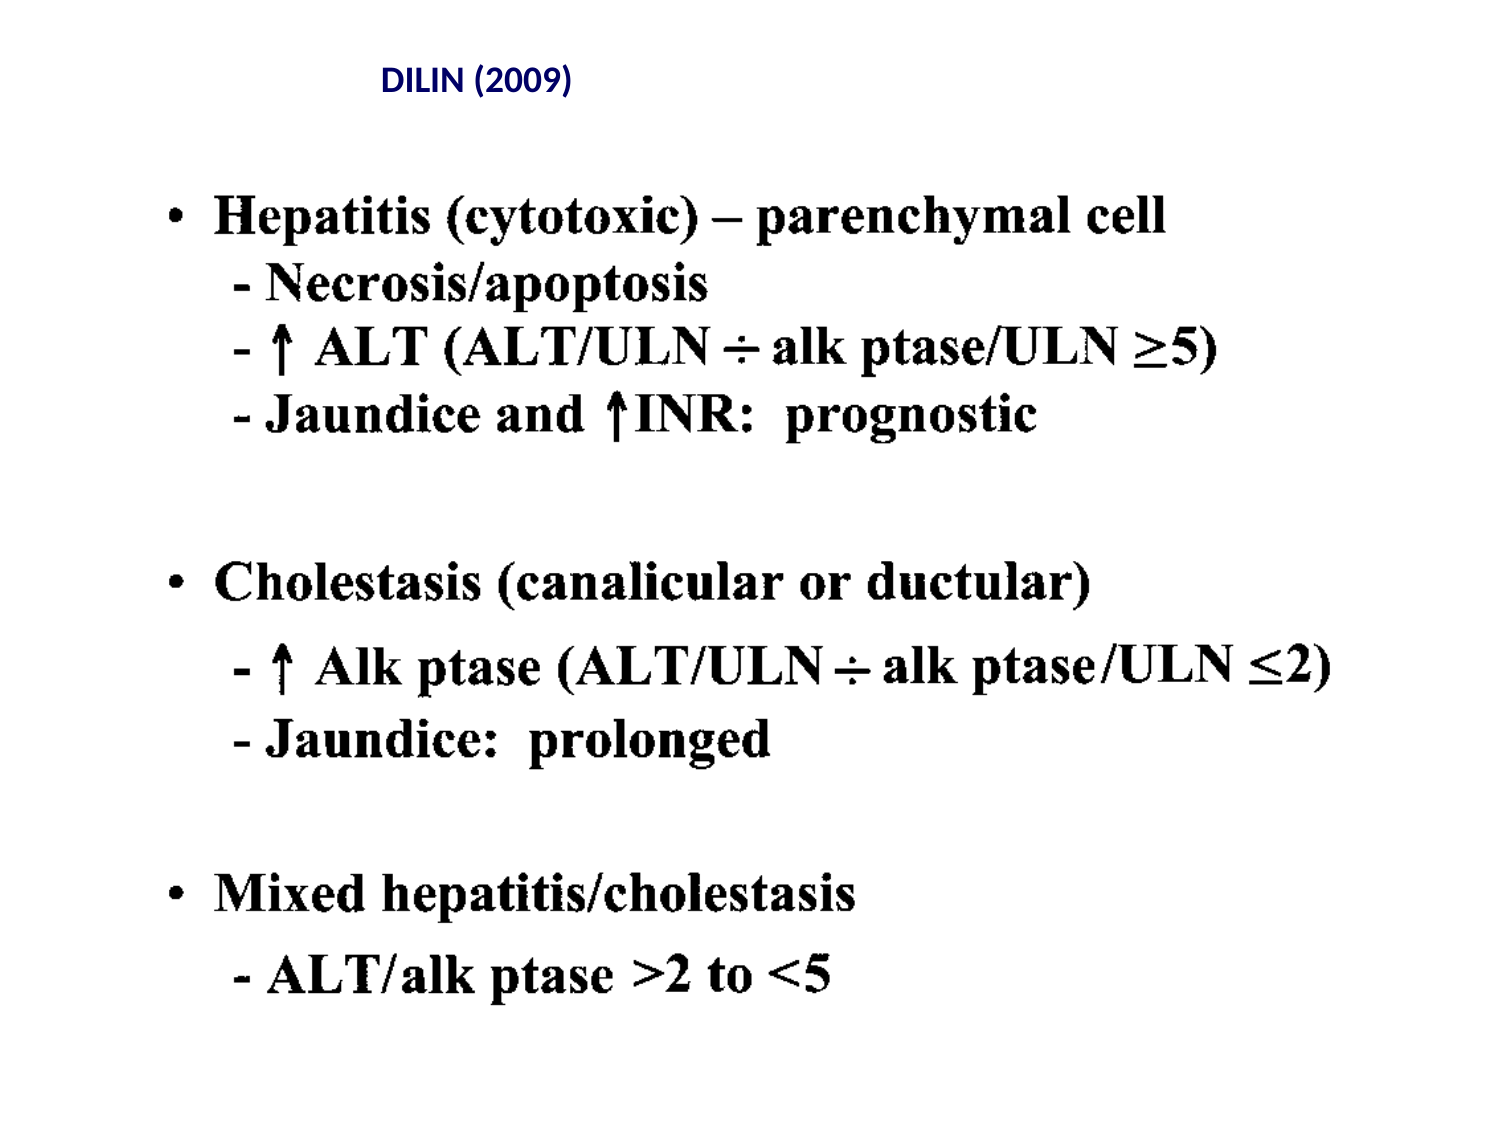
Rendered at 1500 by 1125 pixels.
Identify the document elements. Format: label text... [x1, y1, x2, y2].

picture [123, 160, 1400, 1024]
text_box DILIN (2009) [357, 47, 589, 108]
